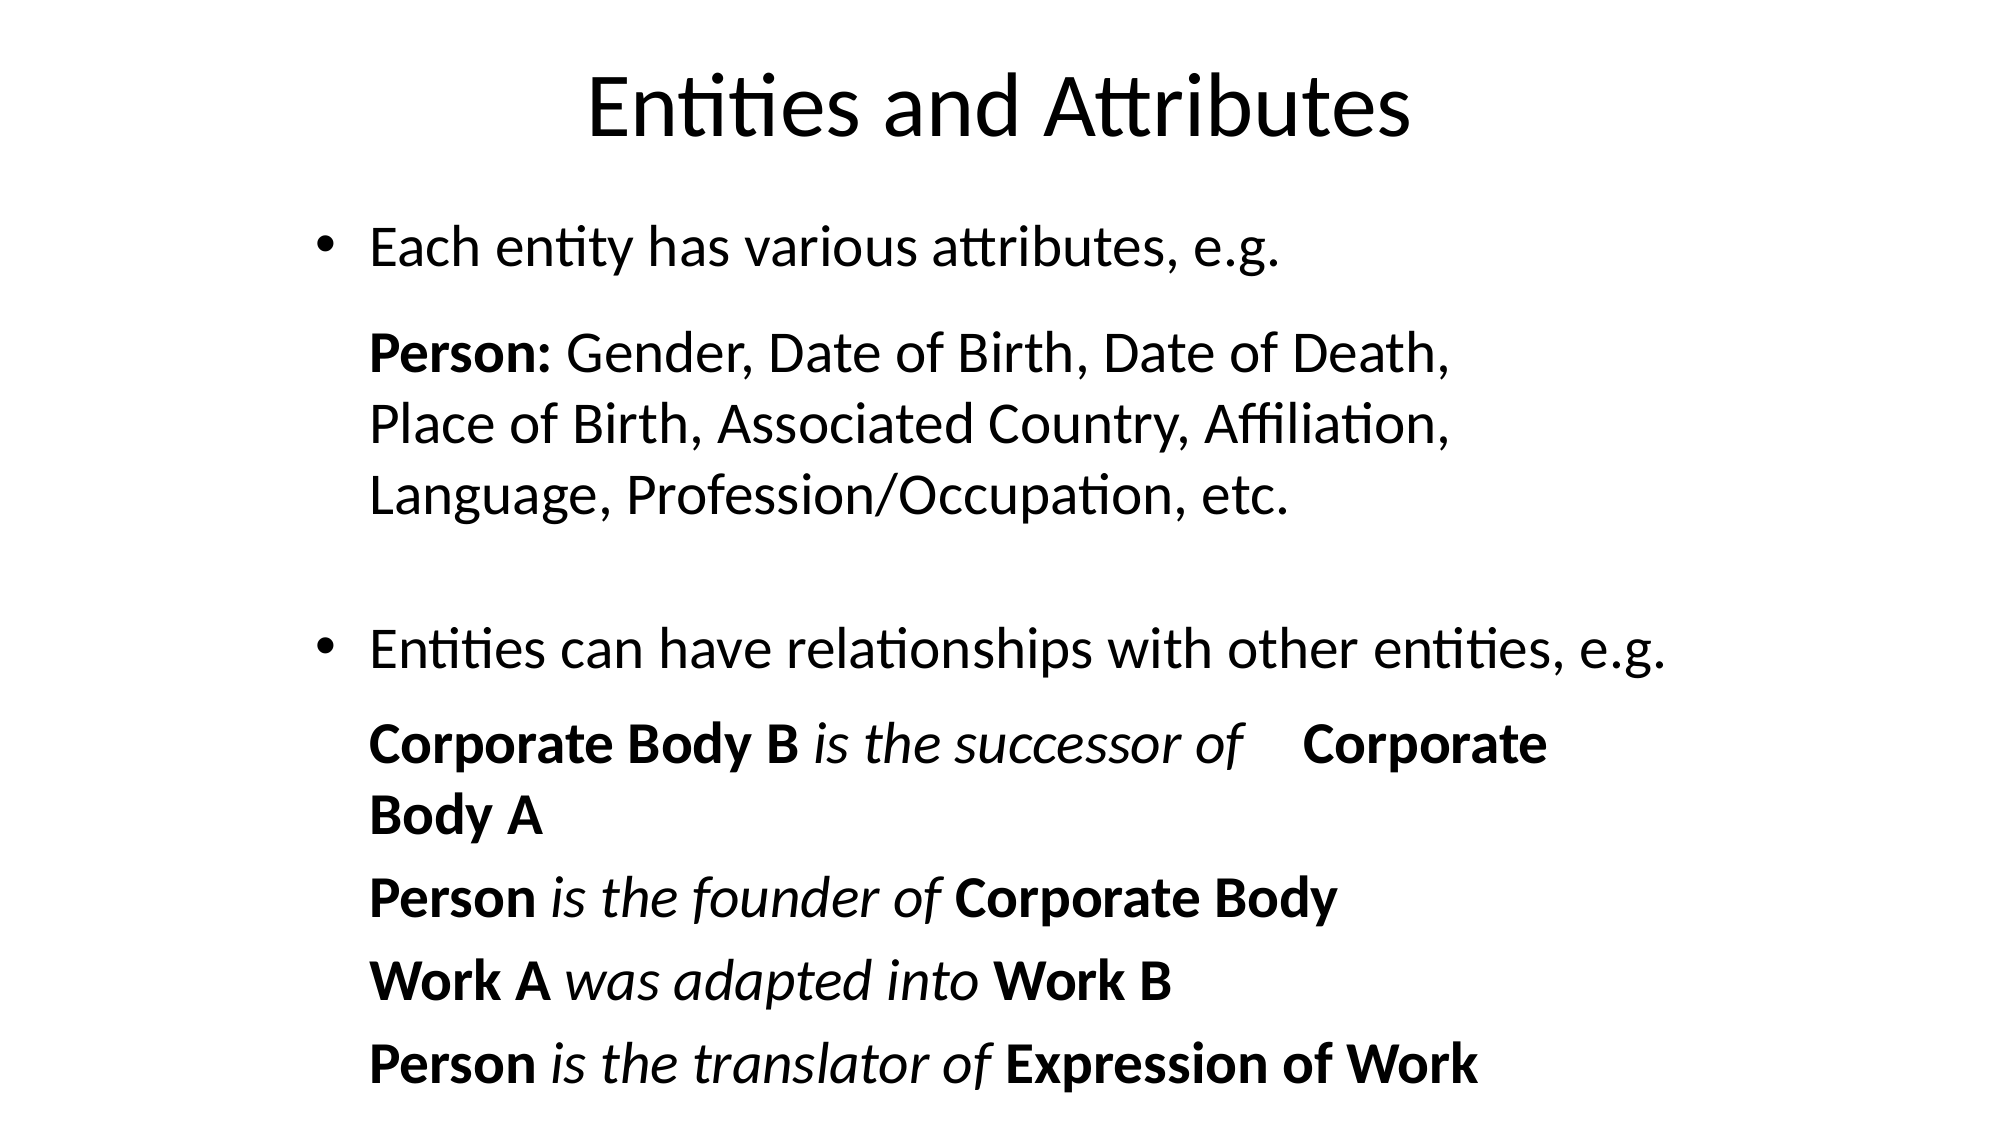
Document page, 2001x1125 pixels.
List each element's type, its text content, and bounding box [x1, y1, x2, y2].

title Entities and Attributes [324, 24, 1675, 175]
list Each entity has various attributes, e.g. Person: Gender, Date of Birth, Date of Death, Place of Birth, Associated Country, Affiliation, Language, Profession/Occupation, etc. Entities can have relationships with other entities, e.g. Corporate Body B is the successor of Corporate Body A Person is the founder of Corporate Body Work A was adapted into Work B Person is the translator of Expression of Work [300, 200, 1700, 1125]
